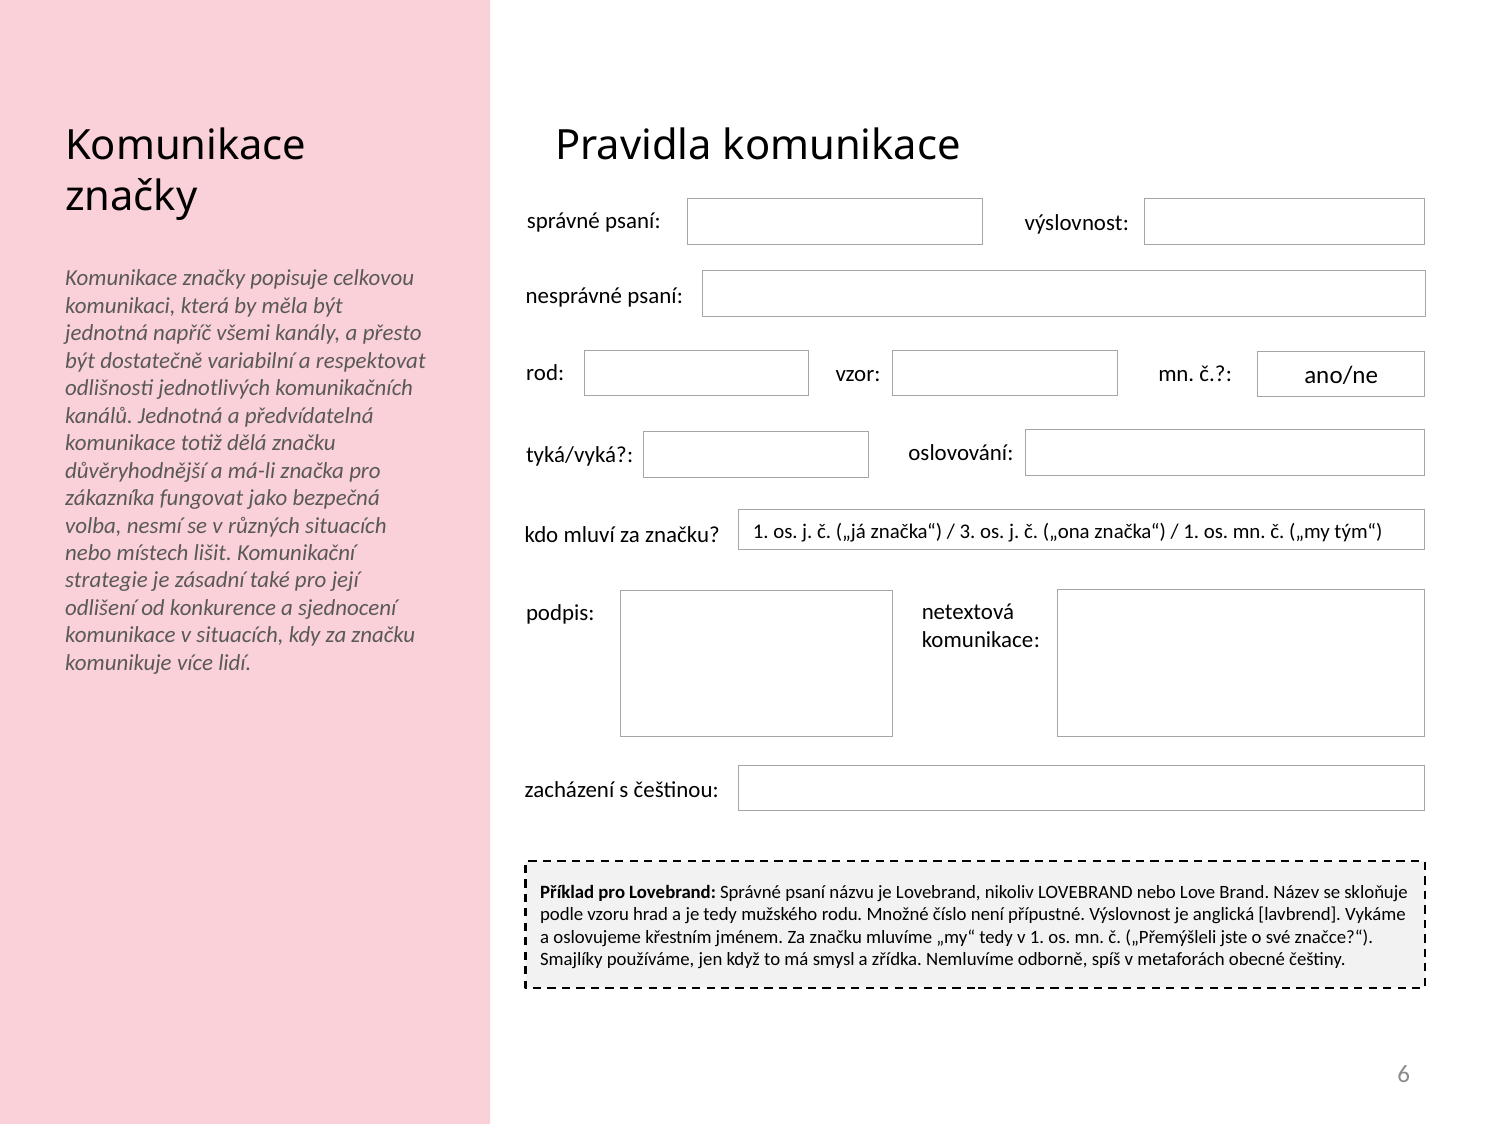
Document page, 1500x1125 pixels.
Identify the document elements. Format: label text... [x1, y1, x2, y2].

text_box mn. č.?: [1143, 351, 1257, 394]
text_box [738, 765, 1425, 811]
text_box [620, 590, 893, 737]
text_box vzor: [820, 351, 892, 394]
text_box výslovnost: [1009, 200, 1144, 243]
text_box [1057, 589, 1425, 737]
text_box tyká/vyká?: [511, 431, 643, 475]
list Komunikace značky popisuje celkovou komunikaci, která by měla být jednotná napříč všemi kanály, a přesto být dostatečně variabilní a respektovat odlišnosti jednotlivých komunikačních kanálů. Jednotná a předvídatelná komunikace totiž dělá značku důvěryhodnější a má-li značka pro zákazníka fungovat jako bezpečná volba, nesmí se v různých situacích nebo místech lišit. Komunikační strategie je zásadní také pro její odlišení od konkurence a sjednocení komunikace v situacích, kdy za značku komunikuje více lidí. [50, 255, 443, 1024]
text_box nesprávné psaní: [510, 273, 702, 316]
list Komunikace značky [49, 110, 443, 187]
text_box oslovování: [893, 429, 1025, 473]
text_box rod: [511, 350, 584, 393]
text_box kdo mluví za značku? [509, 512, 749, 555]
title Pravidla komunikace [540, 110, 1425, 183]
text_box Příklad pro Lovebrand: Správné psaní názvu je Lovebrand, nikoliv LOVEBRAND nebo Love Brand. Název se skloňuje podle vzoru hrad a je tedy mužského rodu. Množné číslo není přípustné. Výslovnost je anglická [lavbrend]. Vykáme a oslovujeme křestním jménem. Za značku mluvíme „my“ tedy v 1. os. mn. č. („Přemýšleli jste o své značce?“). Smajlíky používáme, jen když to má smysl a zřídka. Nemluvíme odborně, spíš v metaforách obecné češtiny. [523, 859, 1427, 990]
text_box zacházení s češtinou: [509, 767, 738, 810]
text_box [687, 198, 983, 245]
text_box [584, 350, 809, 396]
text_box podpis: [511, 590, 620, 633]
text_box [1144, 198, 1425, 245]
slide_number 6 [1074, 1042, 1425, 1103]
text_box 1. os. j. č. („já značka“) / 3. os. j. č. („ona značka“) / 1. os. mn. č. („my tým“) [738, 509, 1425, 550]
text_box správné psaní: [512, 198, 687, 241]
text_box [643, 431, 869, 478]
text_box [1025, 429, 1425, 476]
text_box netextová komunikace: [907, 589, 1057, 659]
text_box ano/ne [1257, 351, 1425, 397]
text_box [892, 350, 1118, 396]
text_box [702, 270, 1426, 317]
